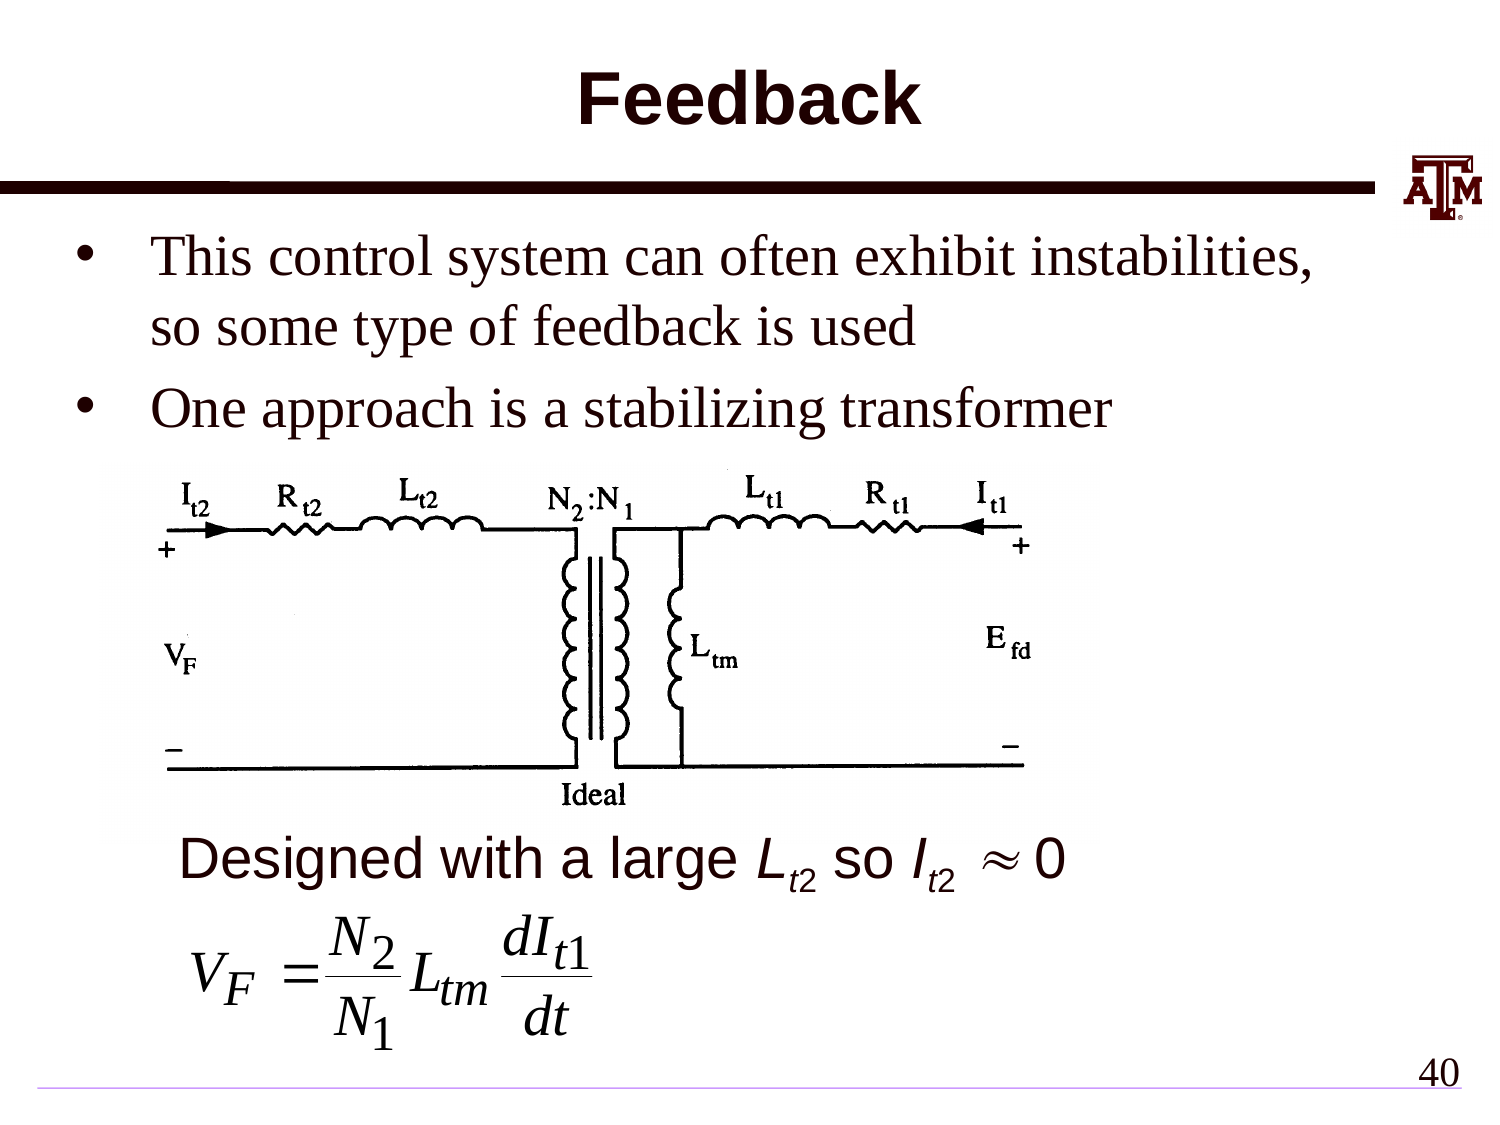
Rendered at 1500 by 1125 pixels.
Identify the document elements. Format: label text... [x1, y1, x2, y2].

slide_number 39 [1387, 1037, 1475, 1113]
text_box Designed with a large Lt2 so It2  0 [163, 852, 1083, 907]
picture [190, 905, 598, 1056]
list This control system can often exhibit instabilities, so some type of feedback is used One approach is a stabilizing transformer [59, 209, 1373, 501]
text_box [99, 462, 1101, 844]
title Feedback [37, 12, 1463, 188]
picture [1392, 137, 1493, 238]
